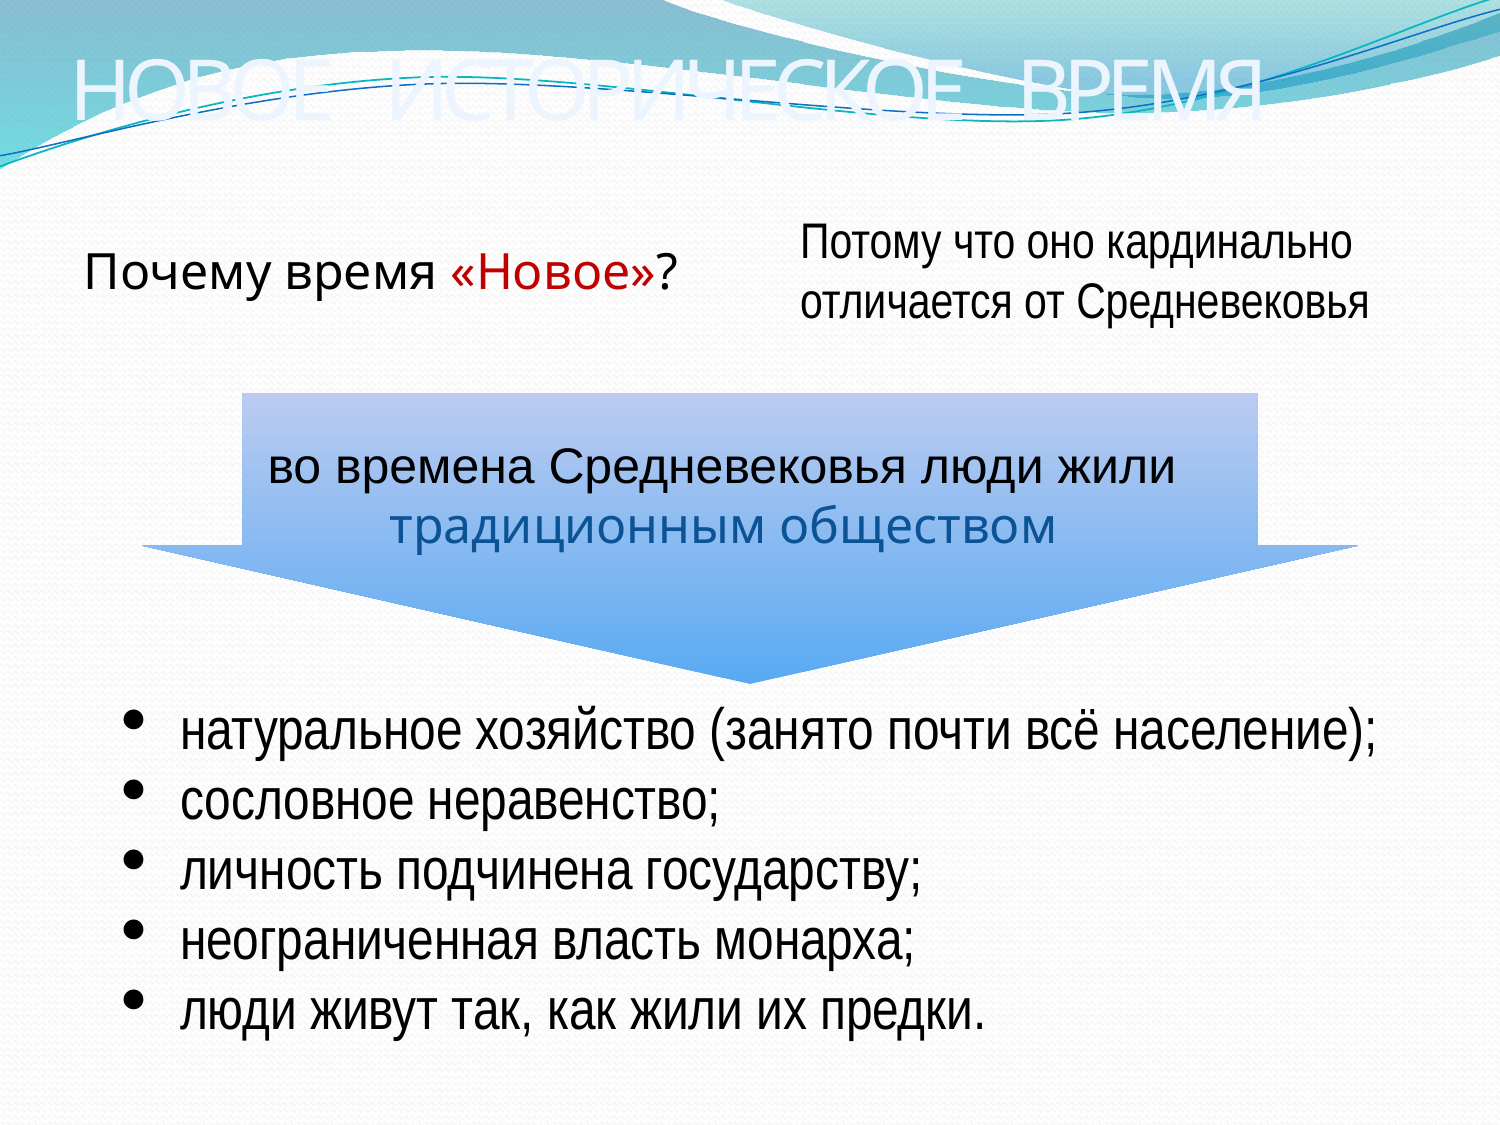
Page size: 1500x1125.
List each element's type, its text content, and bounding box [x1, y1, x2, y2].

text_box Потому что оно кардинально отличается от Средневековья [785, 201, 1459, 337]
text_box [240, 390, 1260, 426]
text_box НОВОЕ ИСТОРИЧЕСКОЕ ВРЕМЯ [55, 28, 1470, 145]
text_box во времена Средневековья люди жили традиционным обществом [5, 426, 1453, 561]
text_box натуральное хозяйство (за­нято почти всё население); сословное неравенство; личность под­чинена государству; неограниченная власть монарха; люди живут так, как жили их предки. [109, 683, 1462, 1049]
text_box Почему время «Новое»? [68, 231, 785, 307]
text_box [200, 561, 1300, 683]
